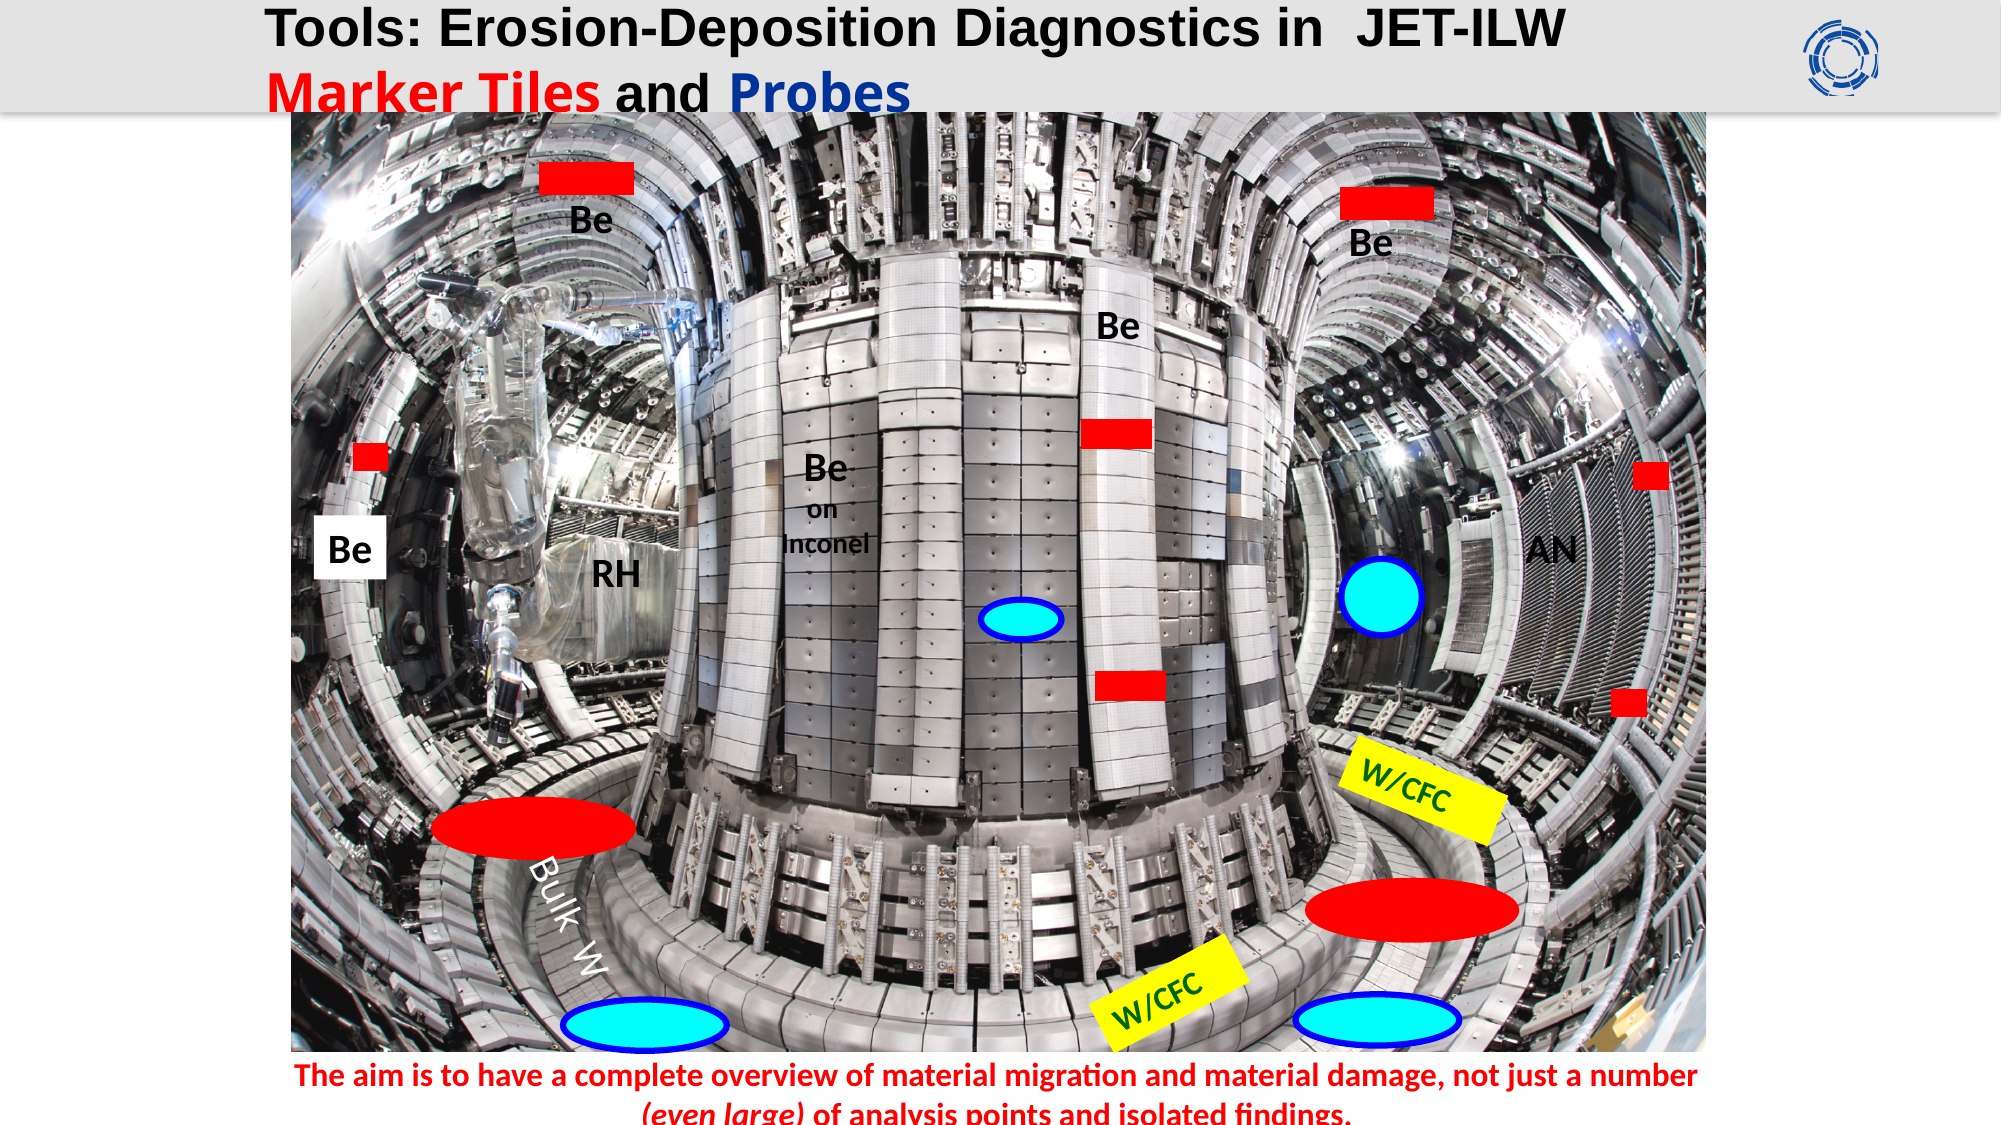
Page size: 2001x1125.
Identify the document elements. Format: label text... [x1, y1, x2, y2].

title Tools: Erosion-Deposition Diagnostics in JET-ILW Marker Tiles and Probes [249, 0, 1591, 130]
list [290, 111, 1707, 1052]
text_box The aim is to have a complete overview of material migration and material damage, not just a number (even large) of analysis points and isolated findings. [244, 1045, 1750, 1125]
